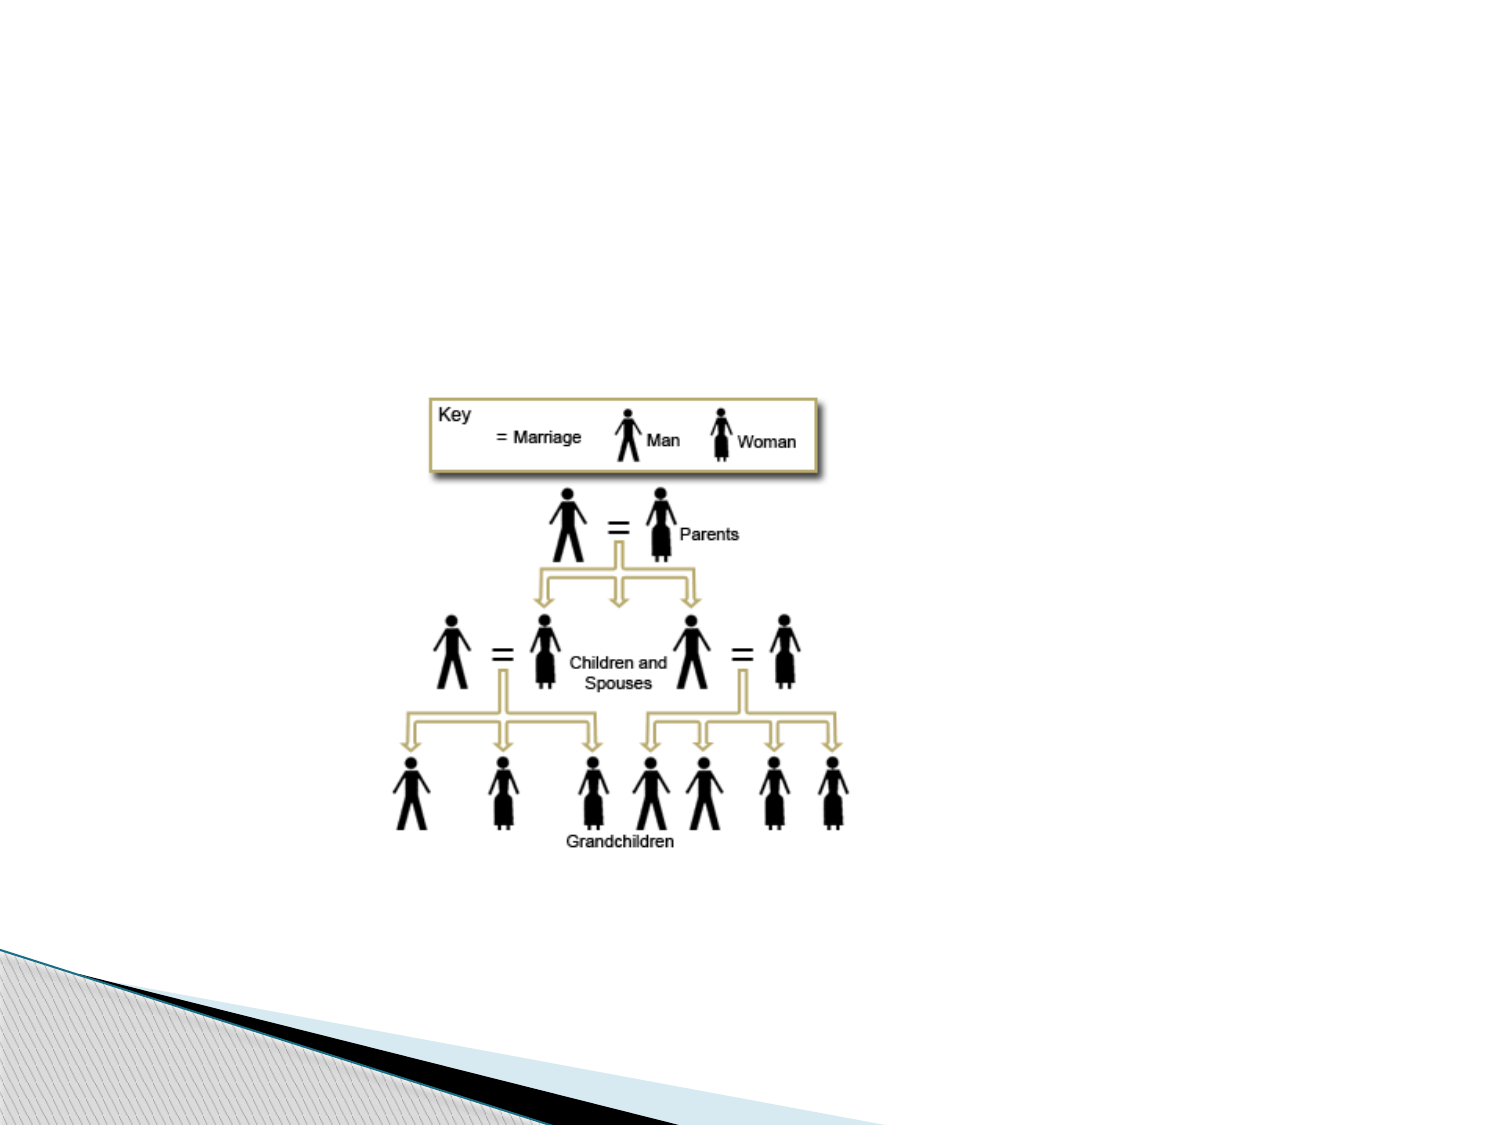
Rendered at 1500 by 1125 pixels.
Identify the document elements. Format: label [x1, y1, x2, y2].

picture [387, 387, 857, 857]
